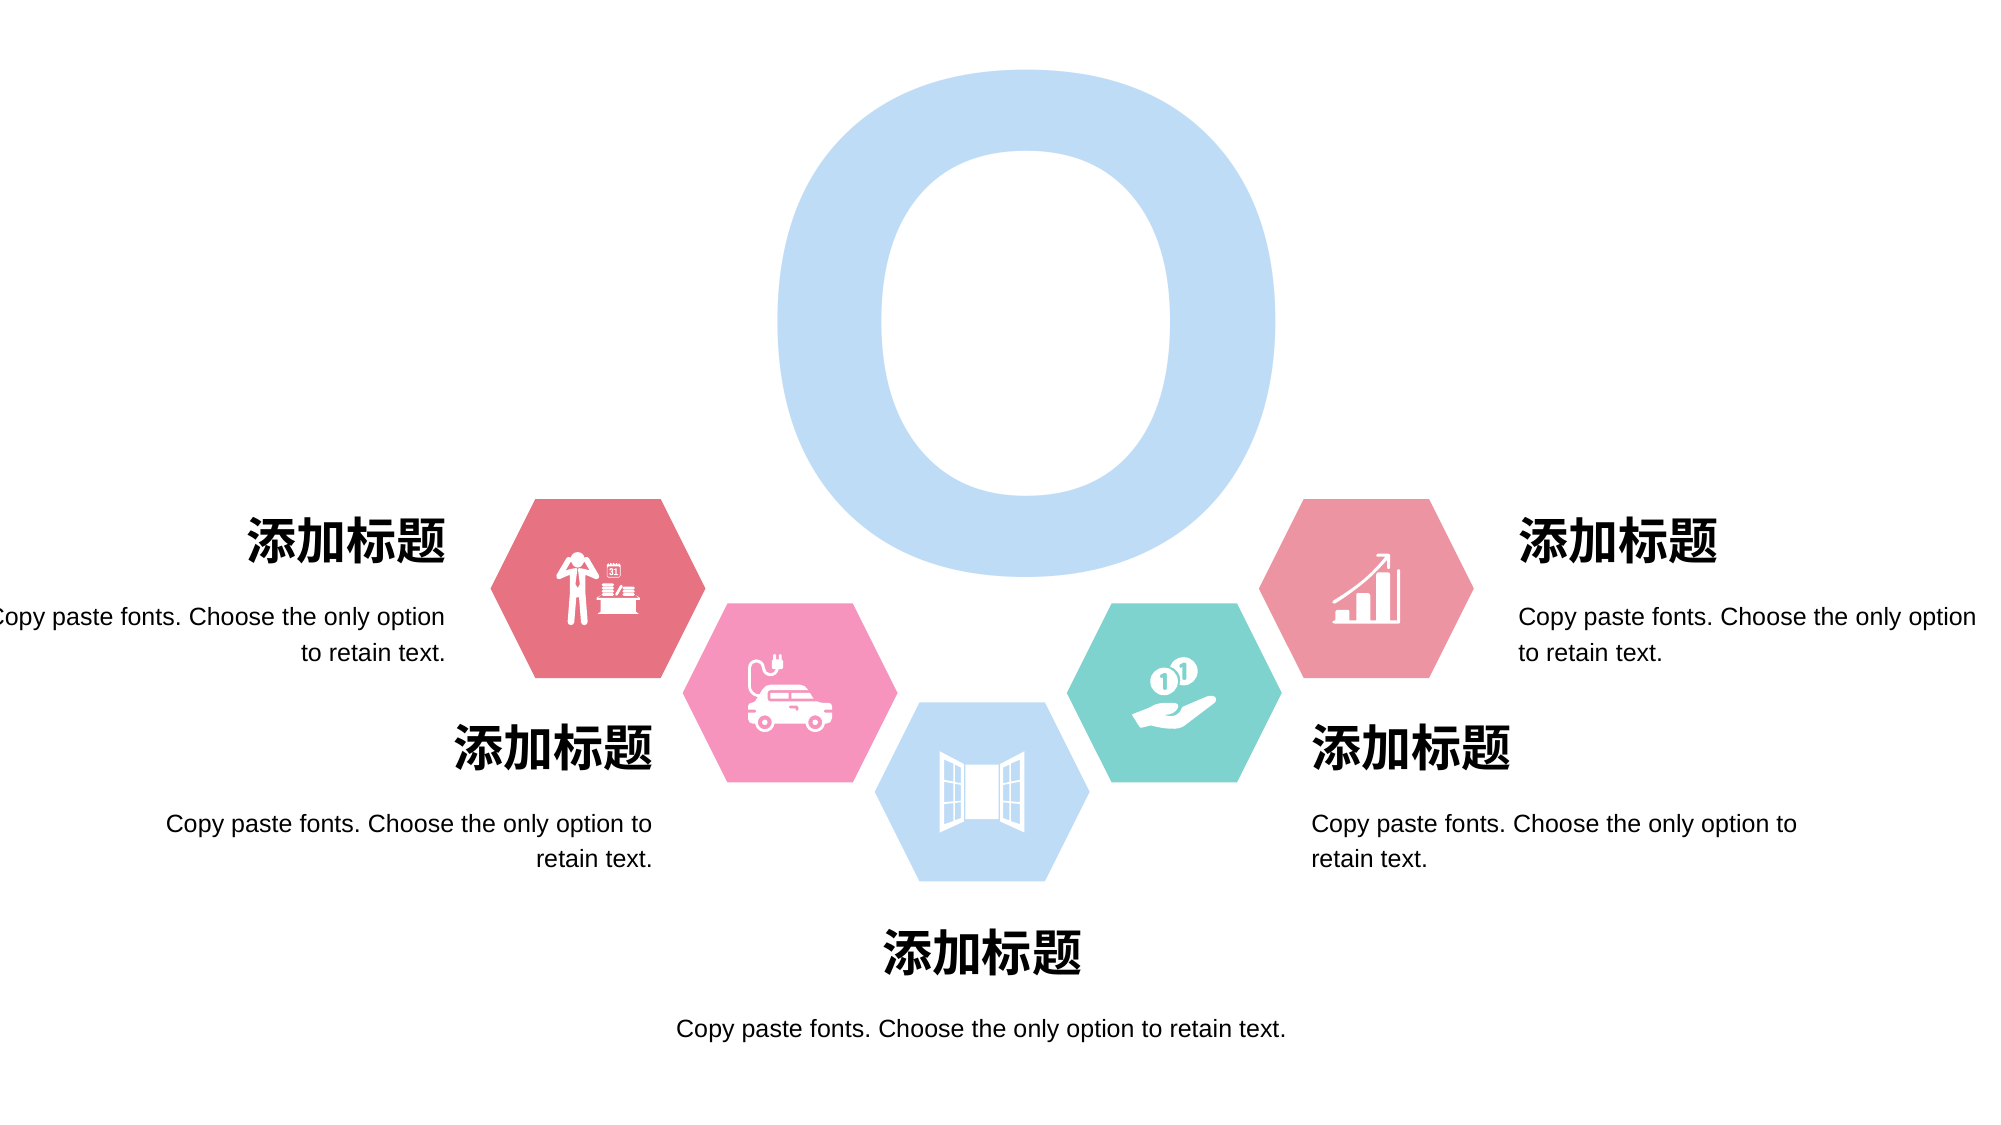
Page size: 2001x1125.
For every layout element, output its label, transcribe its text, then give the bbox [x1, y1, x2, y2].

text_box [0, 491, 1998, 1060]
text_box O [733, 0, 1232, 491]
